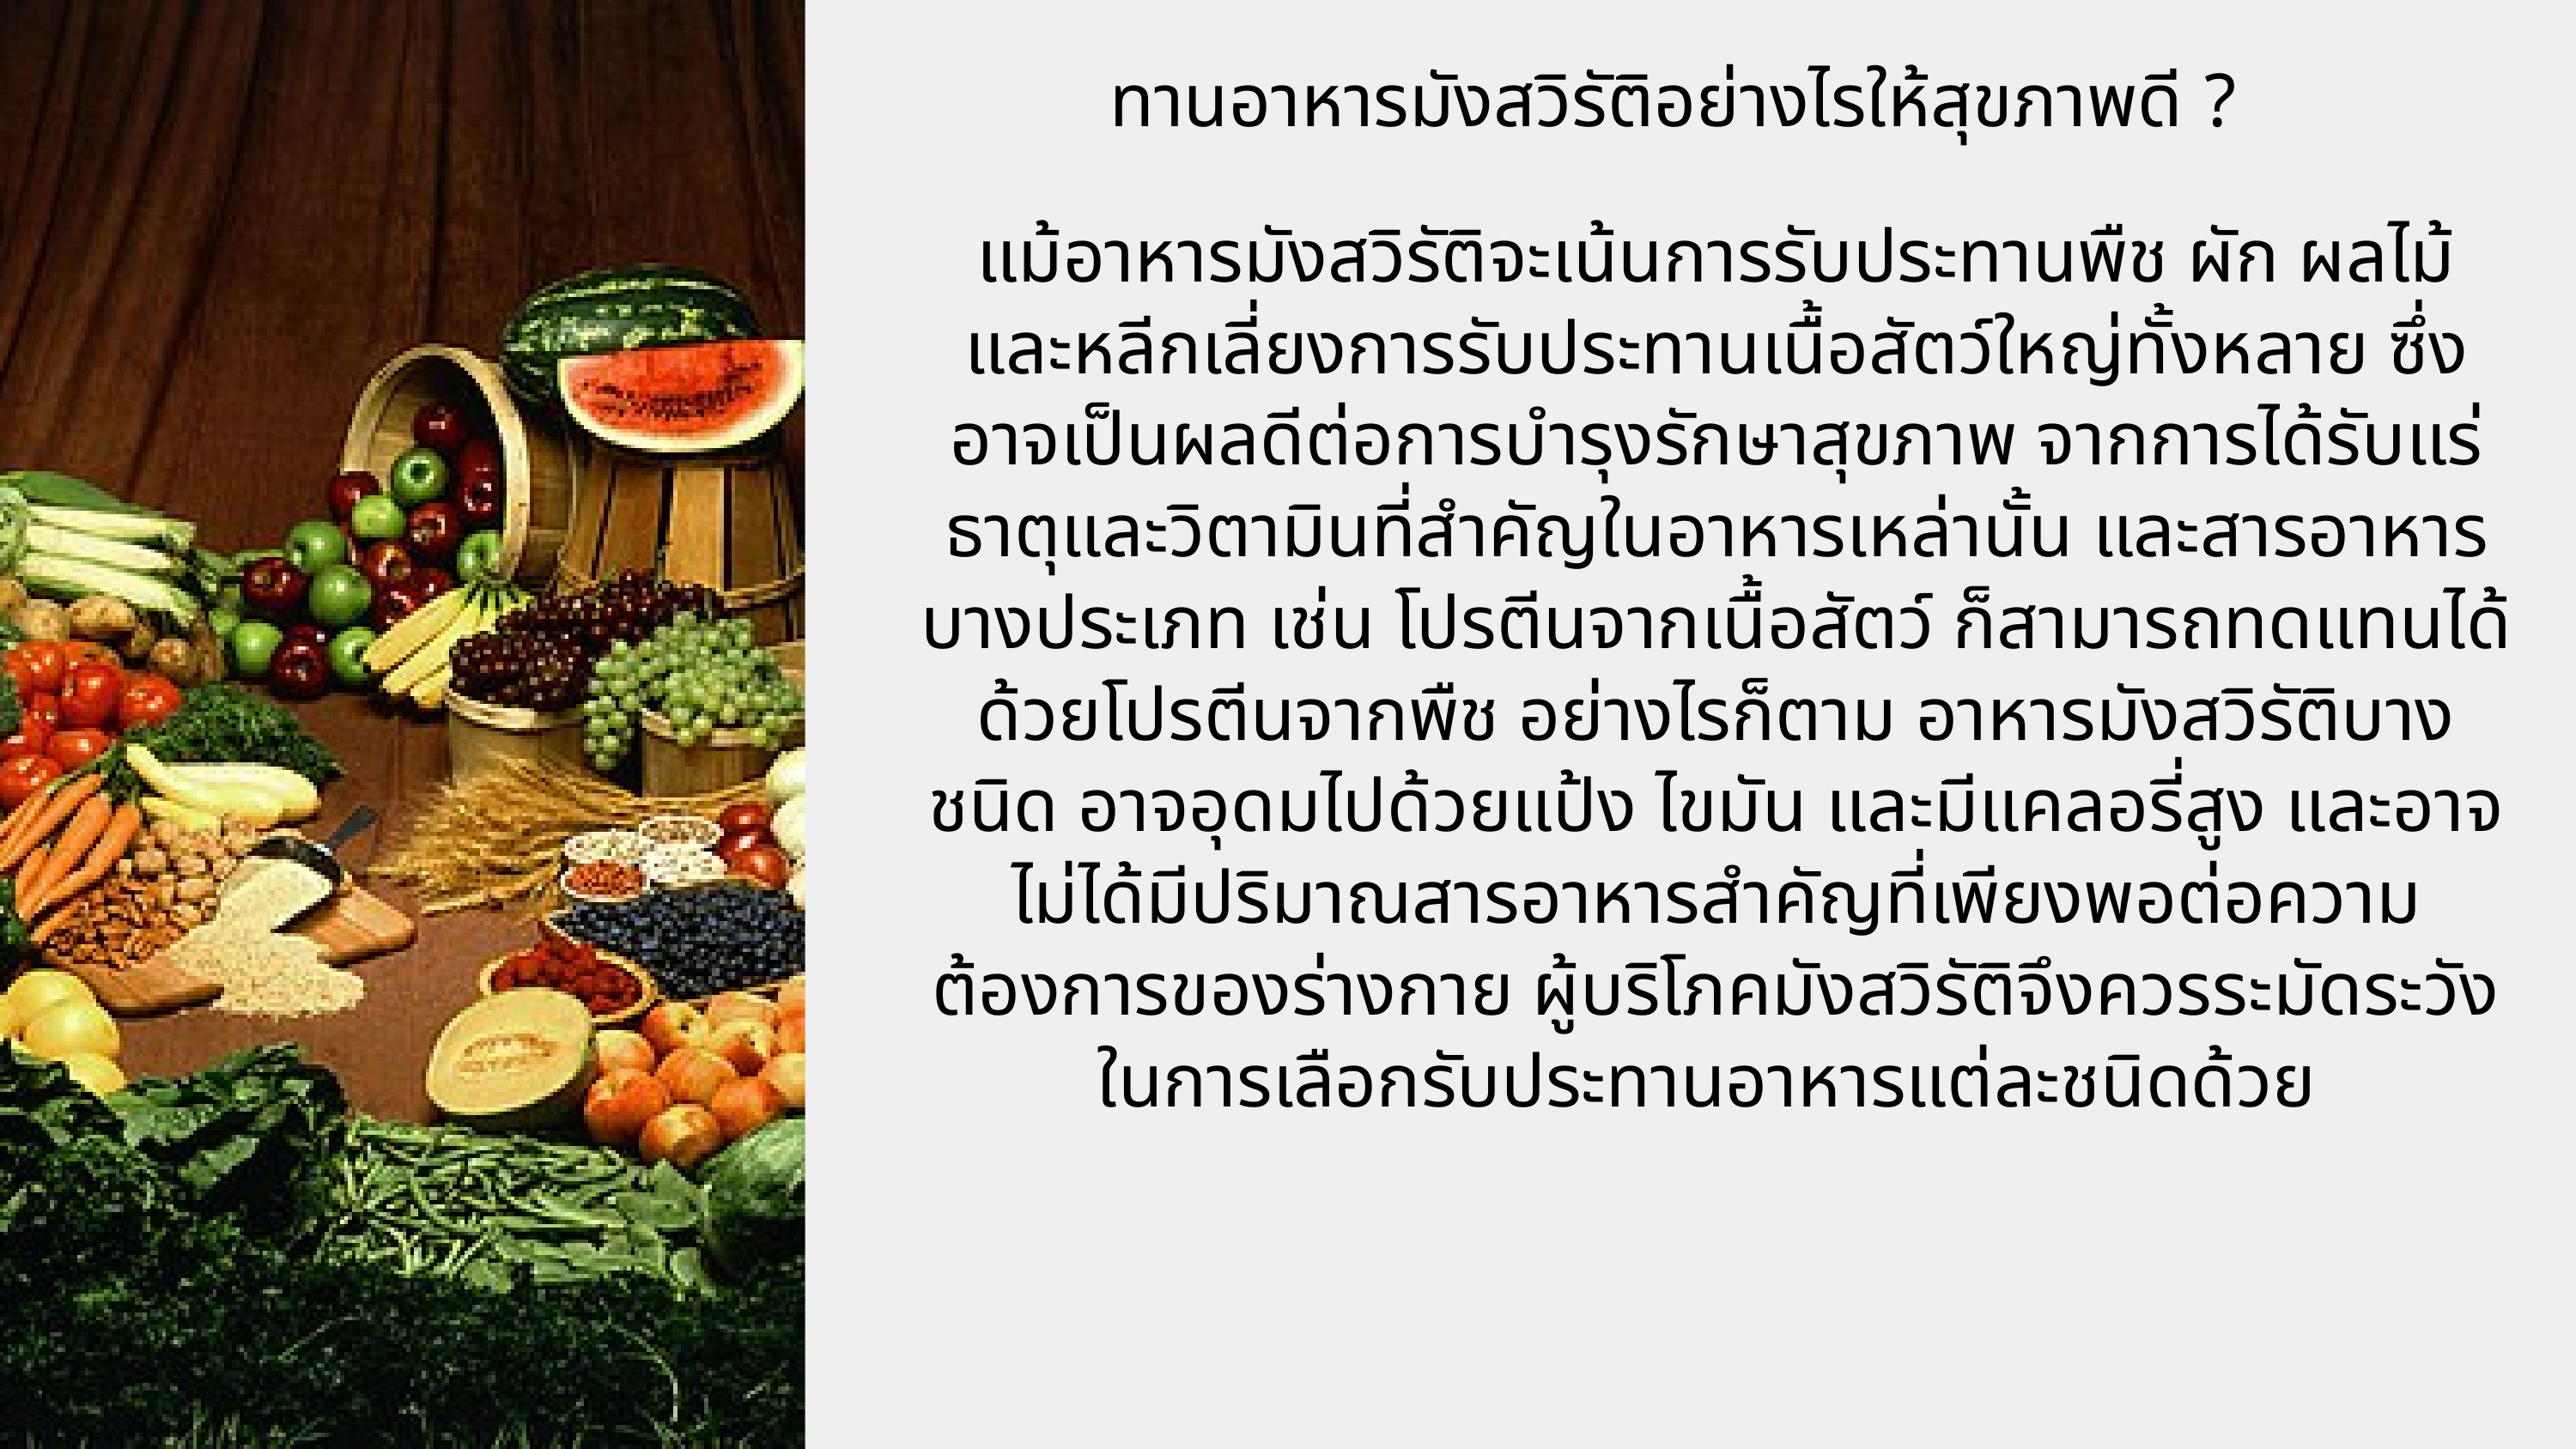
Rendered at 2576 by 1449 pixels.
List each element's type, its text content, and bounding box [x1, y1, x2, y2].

text_box แม้อาหารมังสวิรัติจะเน้นการรับประทานพืช ผัก ผลไม้ และหลีกเลี่ยงการรับประทานเนื้อสัตว์ใหญ่ทั้งหลาย ซึ่งอาจเป็นผลดีต่อการบำรุงรักษาสุขภาพ จากการได้รับแร่ธาตุและวิตามินที่สำคัญในอาหารเหล่านั้น และสารอาหารบางประเภท เช่น โปรตีนจากเนื้อสัตว์ ก็สามารถทดแทนได้ด้วยโปรตีนจากพืช อย่างไรก็ตาม อาหารมังสวิรัติบางชนิด อาจอุดมไปด้วยแป้ง ไขมัน และมีแคลอรี่สูง และอาจไม่ได้มีปริมาณสารอาหารสำคัญที่เพียงพอต่อความต้องการของร่างกาย ผู้บริโภคมังสวิรัติจึงควรระมัดระวังในการเลือกรับประทานอาหารแต่ละชนิดด้วย [914, 204, 2520, 1122]
text_box ทานอาหารมังสวิรัติอย่างไรให้สุขภาพดี ? [969, 67, 2377, 142]
text_box [0, 0, 805, 1449]
